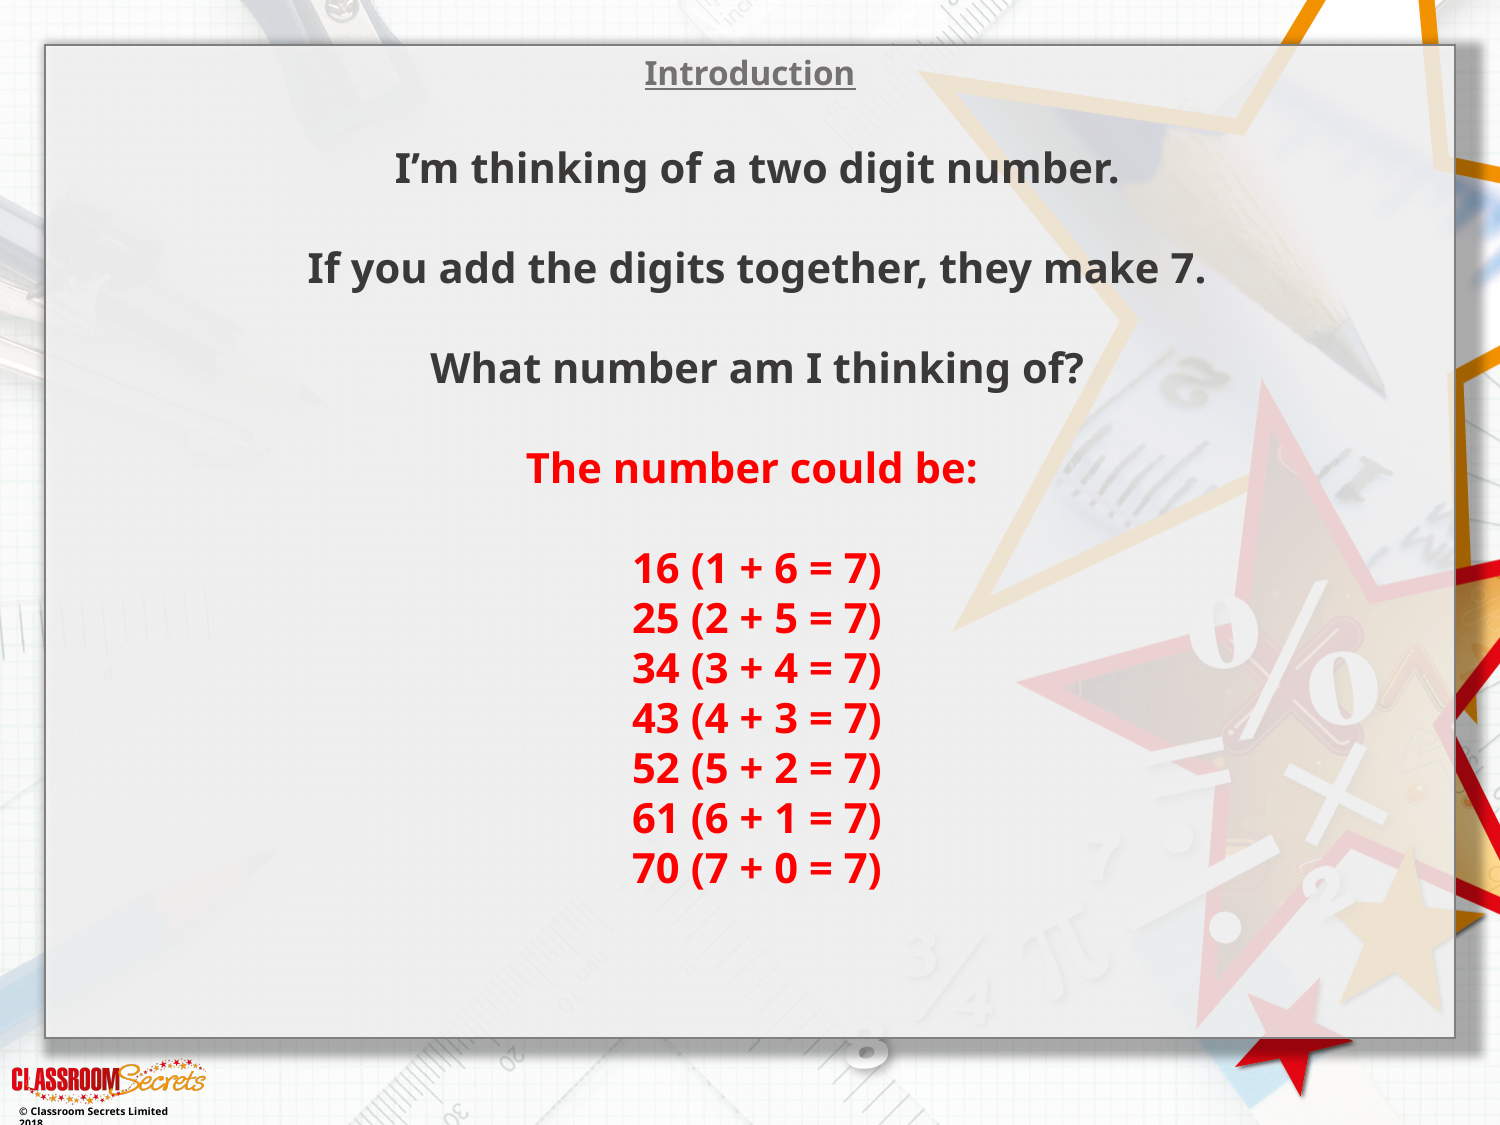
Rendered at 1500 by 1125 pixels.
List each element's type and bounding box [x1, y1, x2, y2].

text_box [4, 1058, 207, 1125]
picture [0, 0, 1500, 1125]
